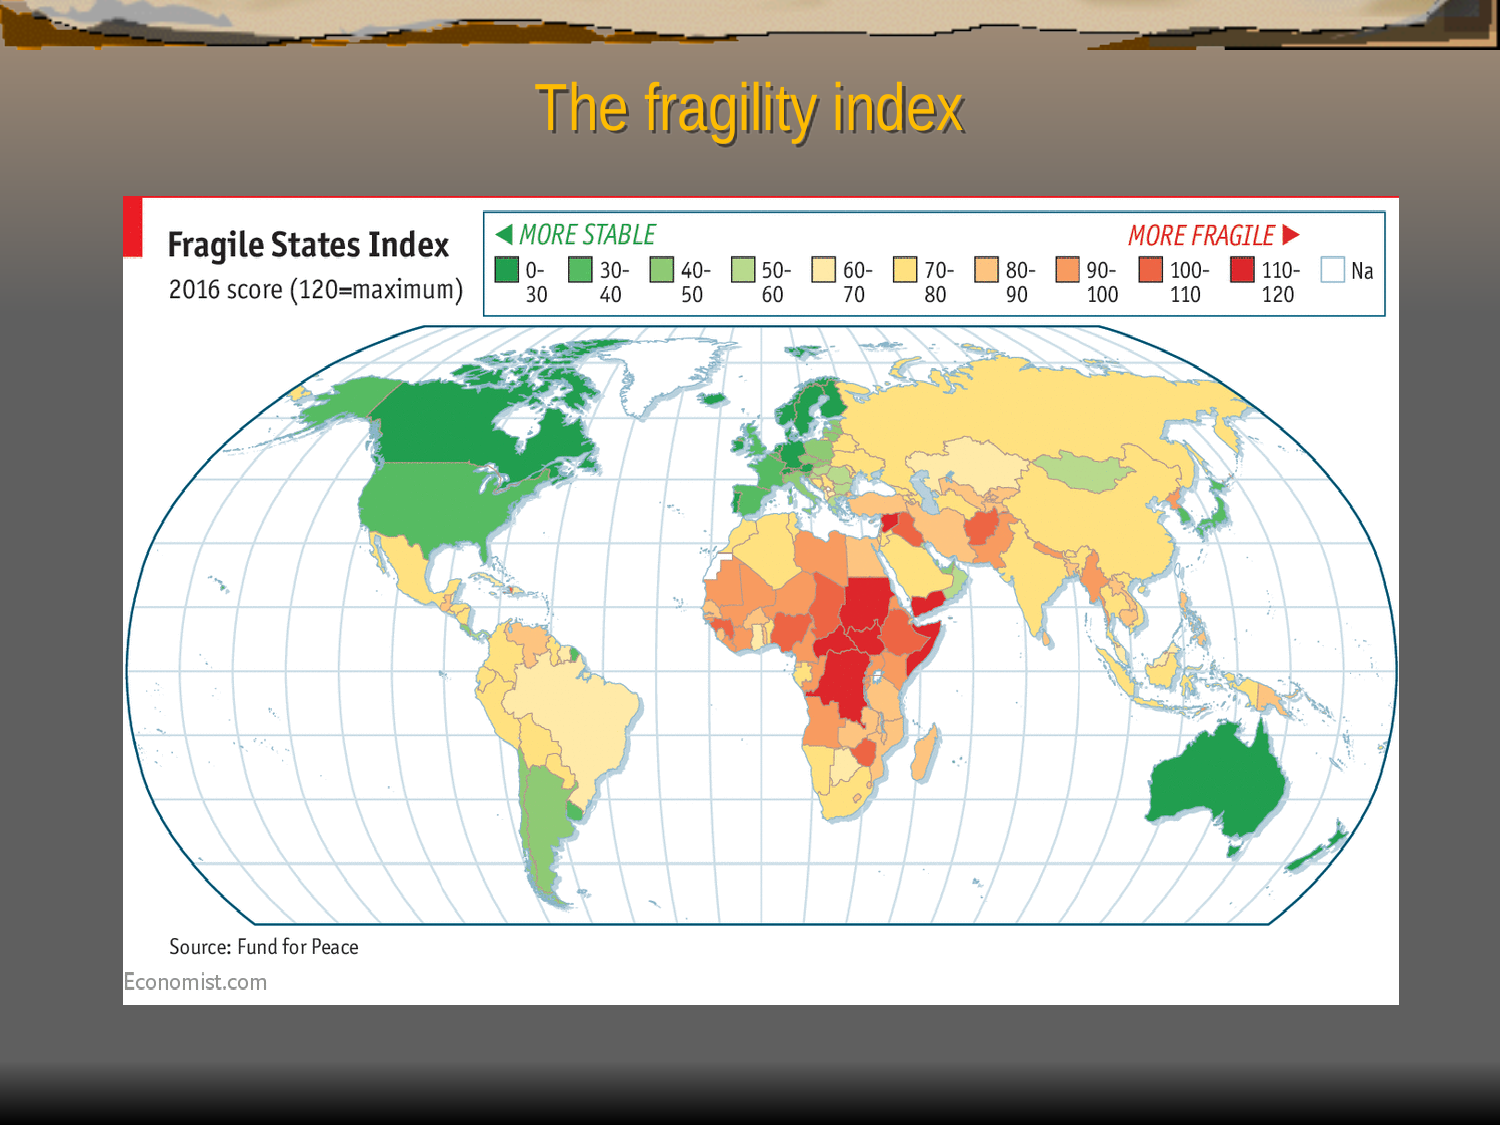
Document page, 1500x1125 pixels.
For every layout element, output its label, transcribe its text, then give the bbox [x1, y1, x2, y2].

picture [0, 0, 1500, 50]
title The fragility index [111, 54, 1388, 152]
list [123, 196, 1400, 1005]
